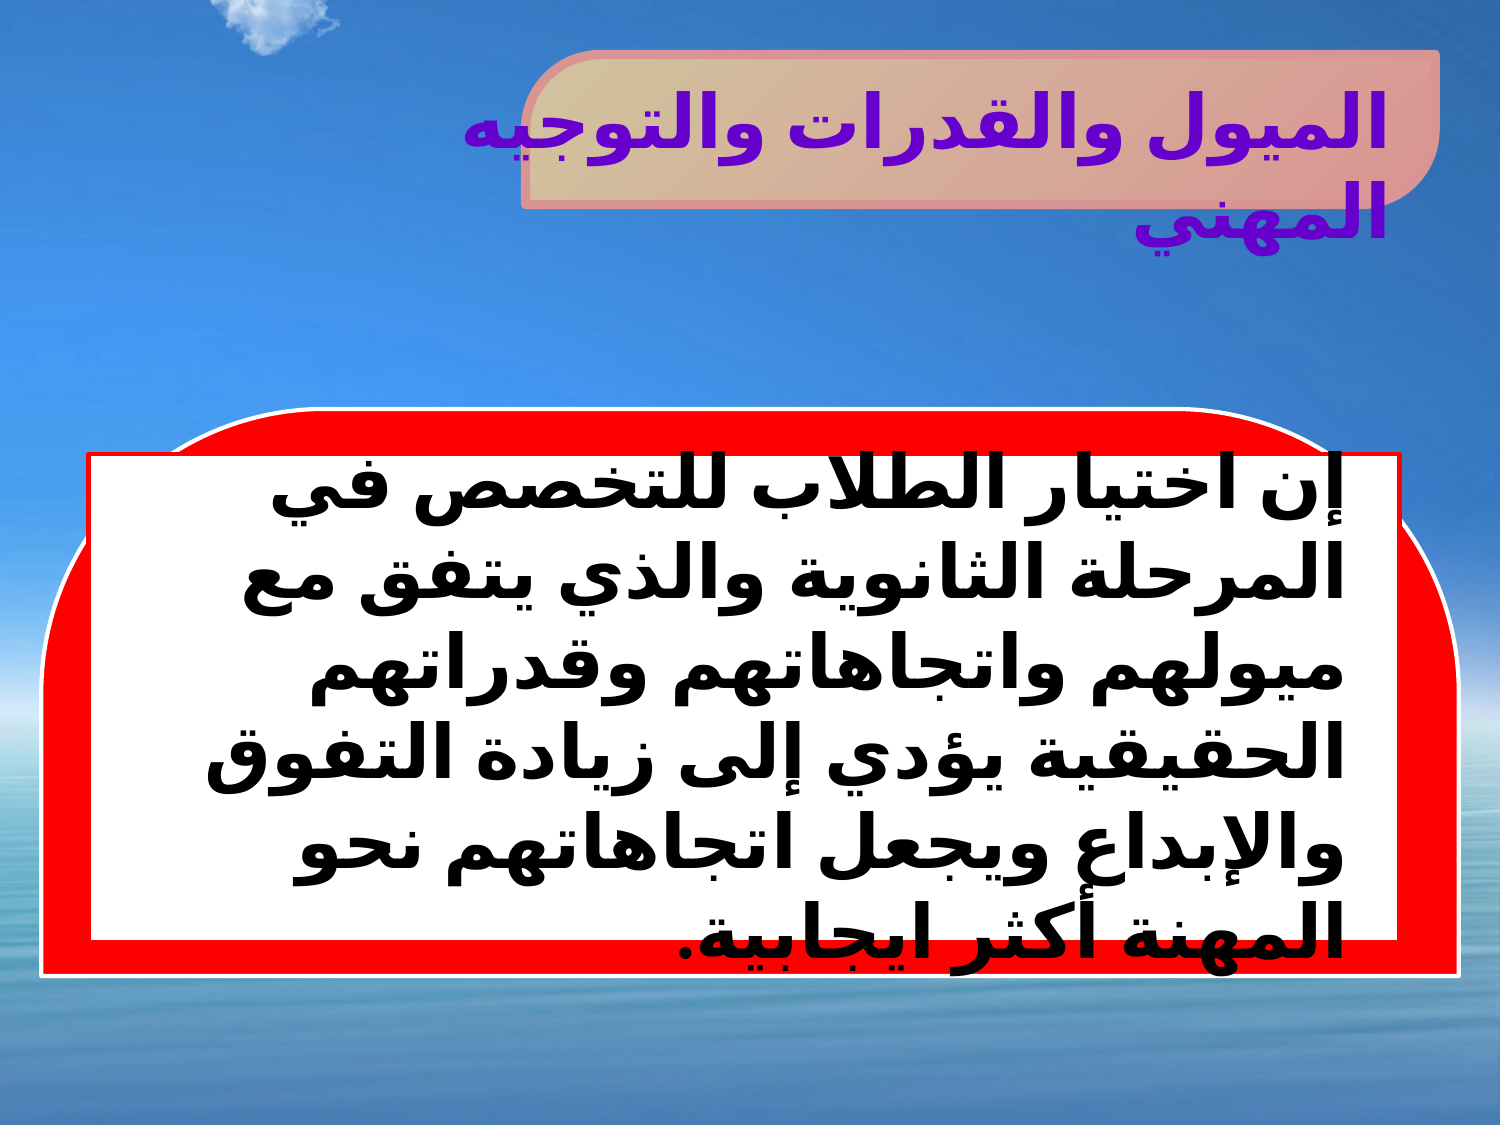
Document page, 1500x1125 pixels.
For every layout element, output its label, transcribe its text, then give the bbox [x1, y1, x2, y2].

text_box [41, 408, 1459, 977]
picture [0, 0, 1500, 1125]
text_box [525, 54, 1436, 205]
text_box الميول والقدرات والتوجيه المهني [336, 66, 1407, 173]
